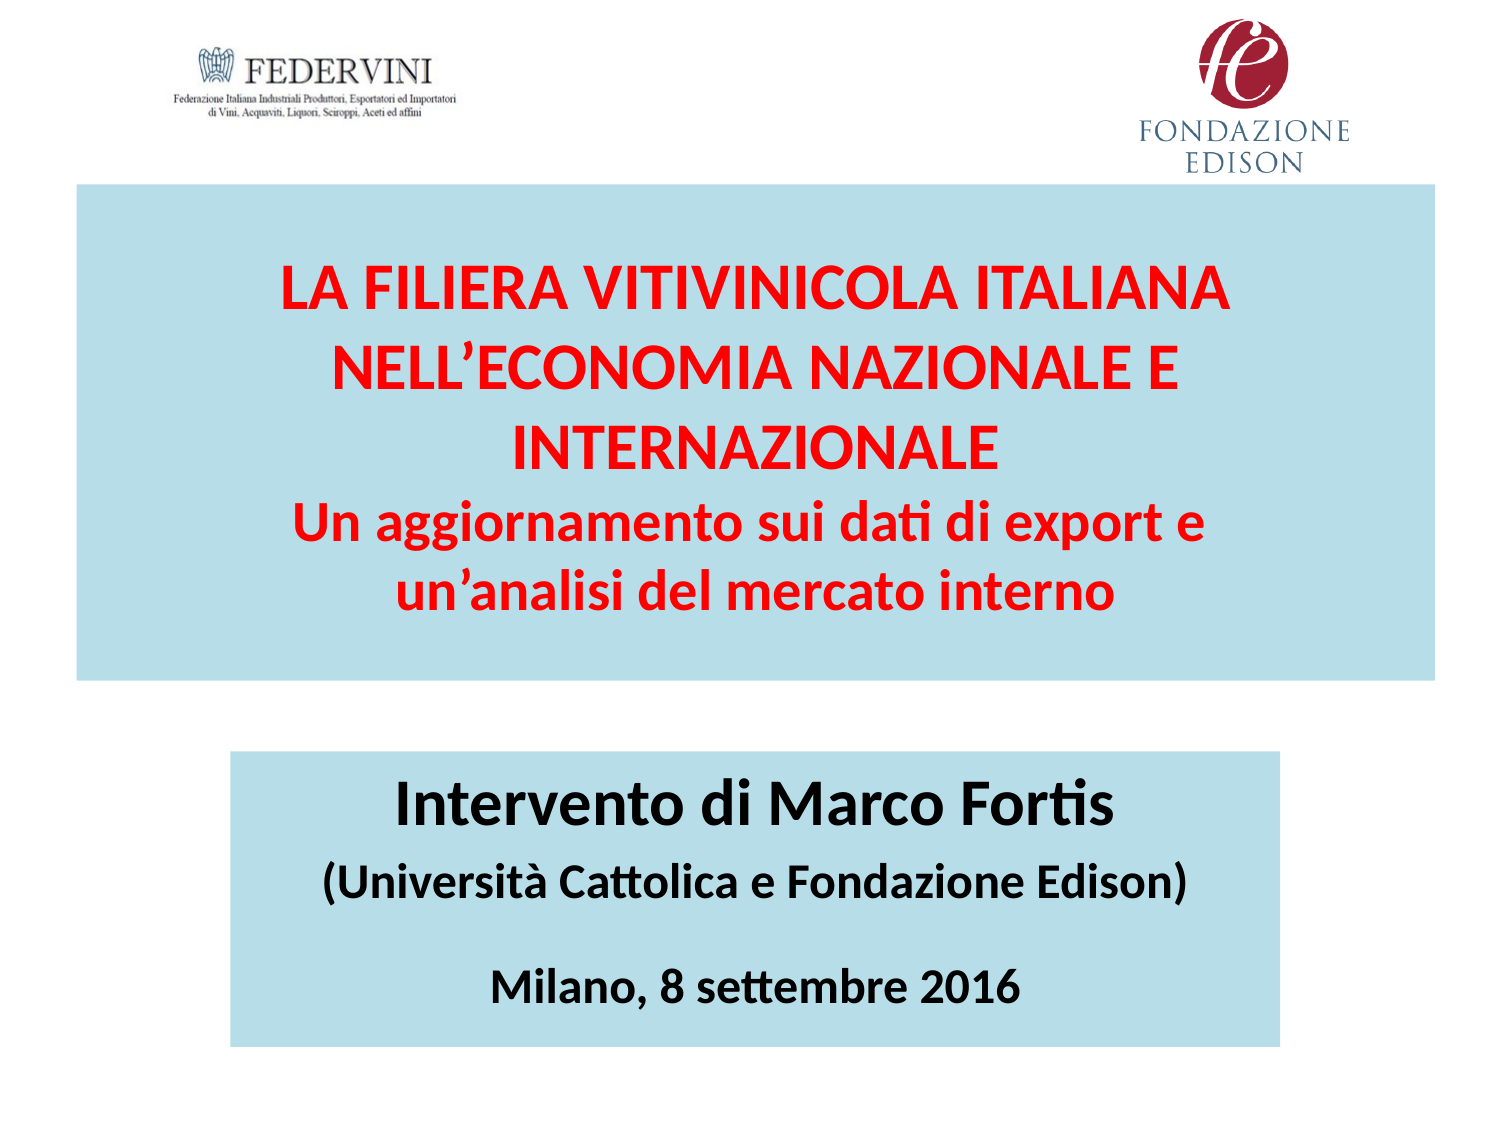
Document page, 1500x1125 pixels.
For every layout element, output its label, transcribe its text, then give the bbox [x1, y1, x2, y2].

title LA FILIERA VITIVINICOLA ITALIANA NELL’ECONOMIA NAZIONALE E INTERNAZIONALE Un aggiornamento sui dati di export e un’analisi del mercato interno [76, 184, 1436, 681]
subtitle Intervento di Marco Fortis (Università Cattolica e Fondazione Edison) Milano, 8 settembre 2016 [230, 751, 1281, 1047]
picture [1139, 18, 1350, 173]
picture [166, 0, 467, 181]
